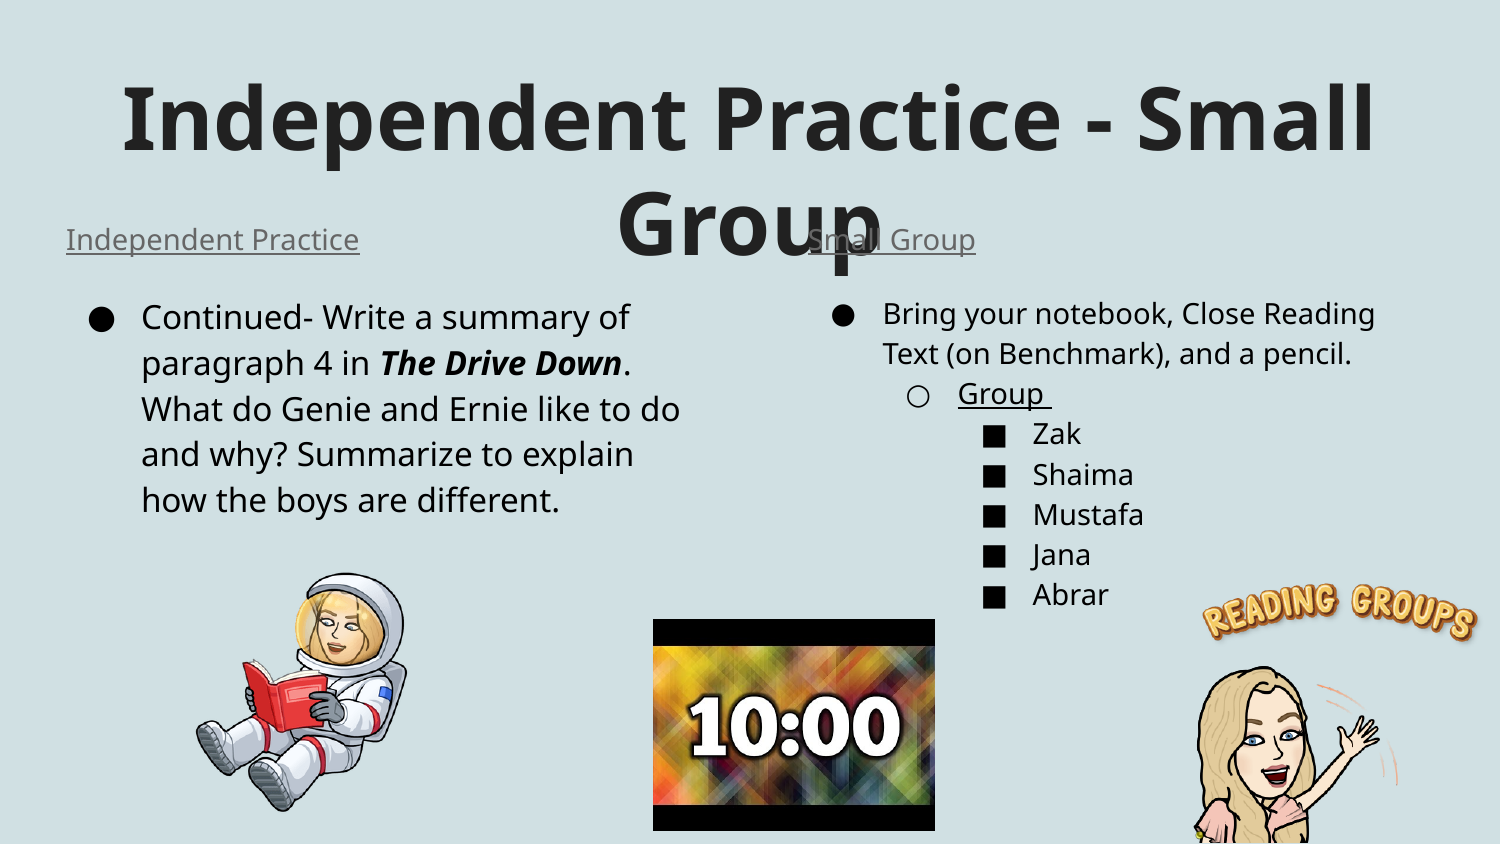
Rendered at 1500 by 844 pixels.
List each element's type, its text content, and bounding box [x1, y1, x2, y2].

list Independent Practice Continued- Write a summary of paragraph 4 in The Drive Down. What do Genie and Ernie like to do and why? Summarize to explain how the boys are different. [51, 201, 708, 750]
list Small Group Bring your notebook, Close Reading Text (on Benchmark), and a pencil. Group Zak Shaima Mustafa Jana Abrar [792, 201, 1449, 750]
title Independent Practice - Small Group [51, 48, 1449, 180]
picture [156, 540, 459, 843]
picture [653, 619, 935, 831]
picture [1190, 541, 1493, 844]
